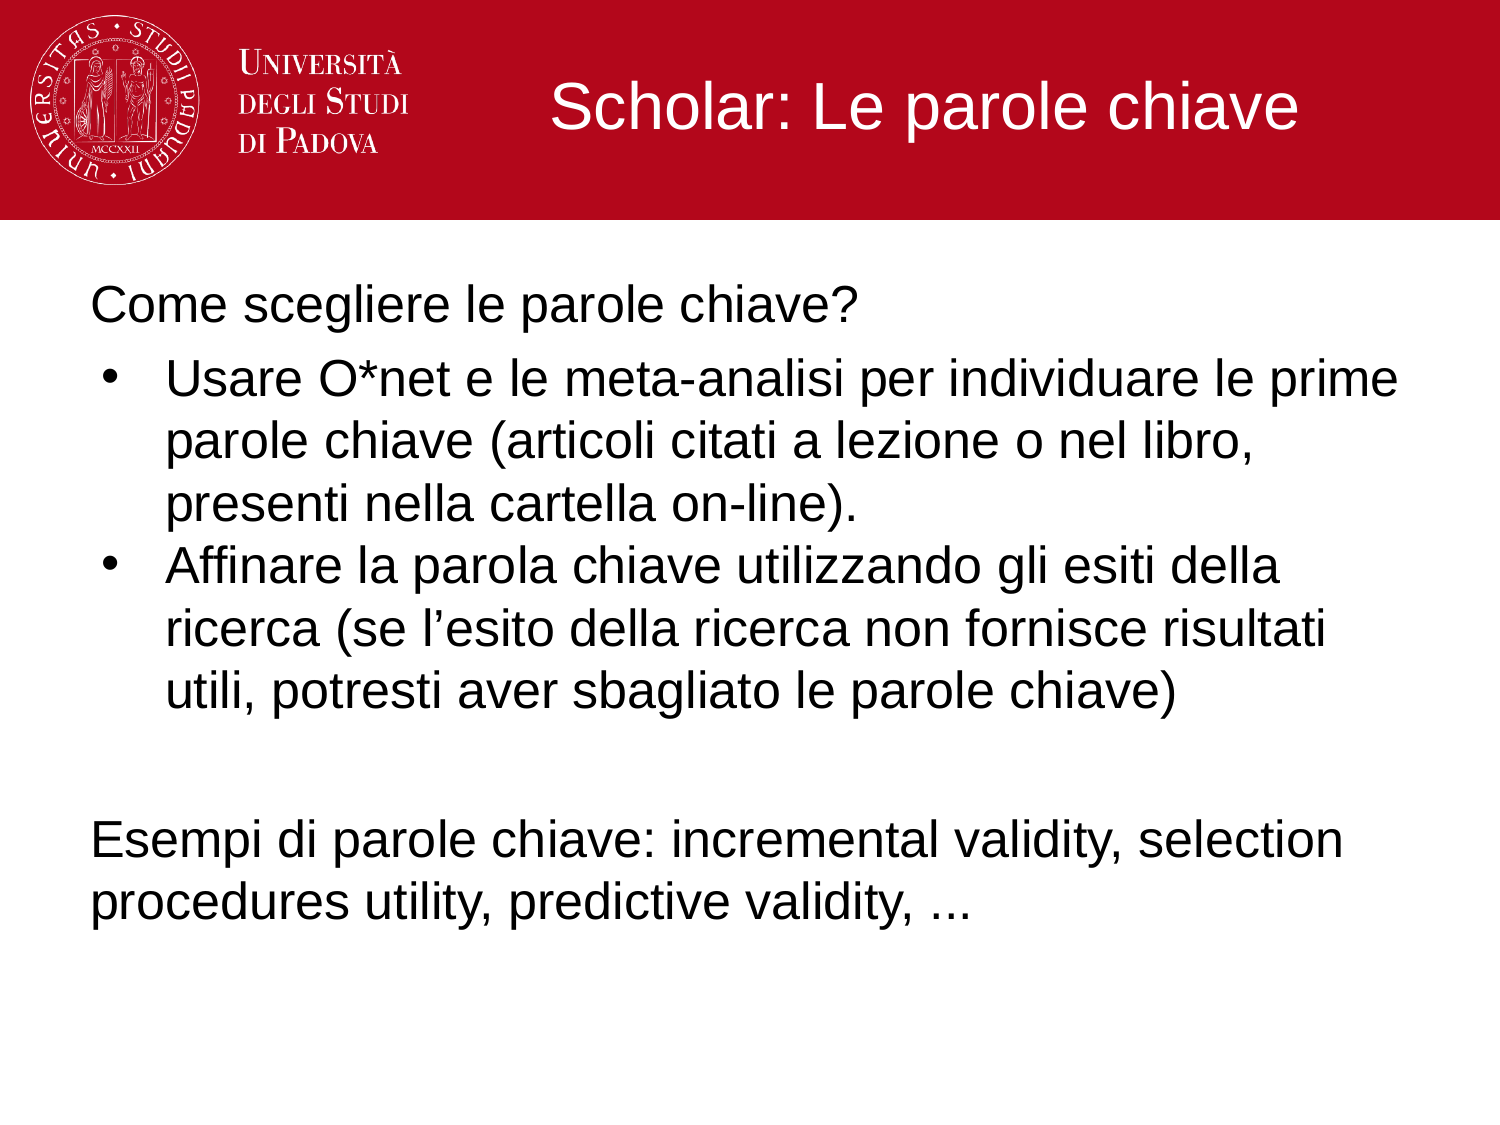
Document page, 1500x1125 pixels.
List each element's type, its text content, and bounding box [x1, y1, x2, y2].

picture [30, 15, 408, 185]
list Come scegliere le parole chiave? Usare O*net e le meta-analisi per individuare le prime parole chiave (articoli citati a lezione o nel libro, presenti nella cartella on-line). Affinare la parola chiave utilizzando gli esiti della ricerca (se l’esito della ricerca non fornisce risultati utili, potresti aver sbagliato le parole chiave) Esempi di parole chiave: incremental validity, selection procedures utility, predictive validity, ... [75, 262, 1425, 1080]
title Scholar: Le parole chiave [425, 45, 1425, 161]
